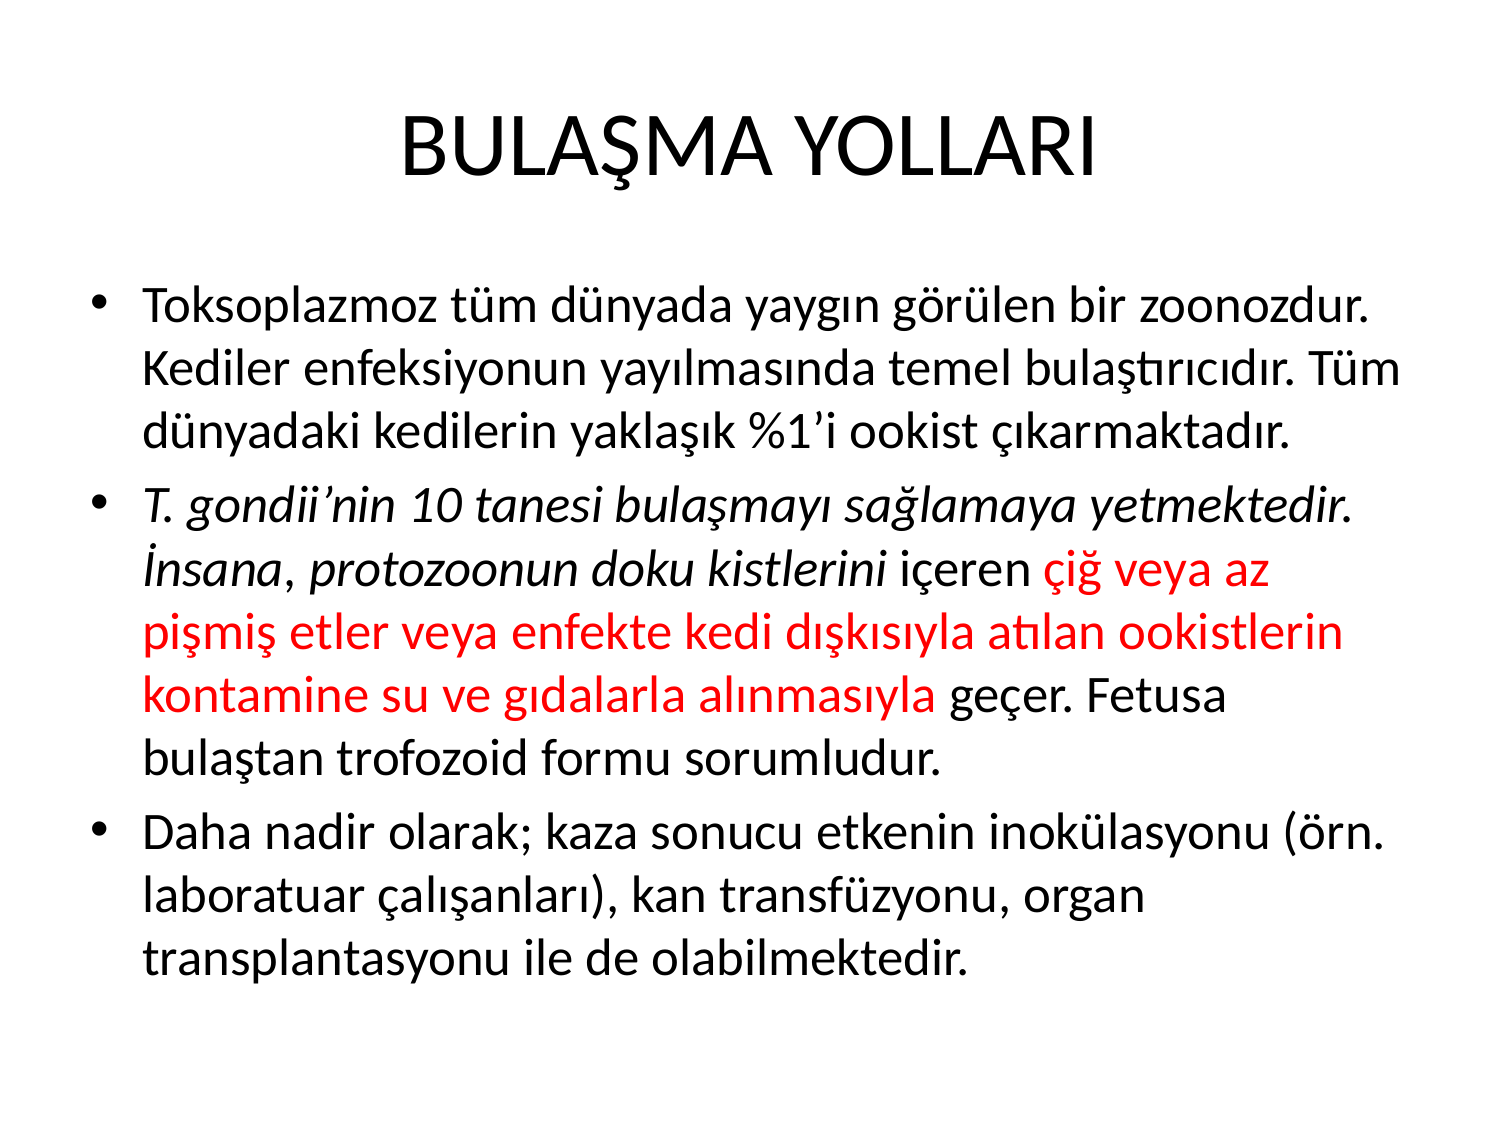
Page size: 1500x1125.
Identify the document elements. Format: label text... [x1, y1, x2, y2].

list Toksoplazmoz tüm dünyada yaygın görülen bir zoonozdur. Kediler enfeksiyonun yayılmasında temel bulaştırıcıdır. Tüm dünyadaki kedilerin yaklaşık %1’i ookist çıkarmaktadır. T. gondii’nin 10 tanesi bulaşmayı sağlamaya yetmektedir. İnsana, protozoonun doku kistlerini içeren çiğ veya az pişmiş etler veya enfekte kedi dışkısıyla atılan ookistlerin kontamine su ve gıdalarla alınmasıyla geçer. Fetusa bulaştan trofozoid formu sorumludur. Daha nadir olarak; kaza sonucu etkenin inokülasyonu (örn. laboratuar çalışanları), kan transfüzyonu, organ transplantasyonu ile de olabilmektedir. [75, 262, 1425, 1005]
title BULAŞMA YOLLARI [75, 45, 1425, 233]
